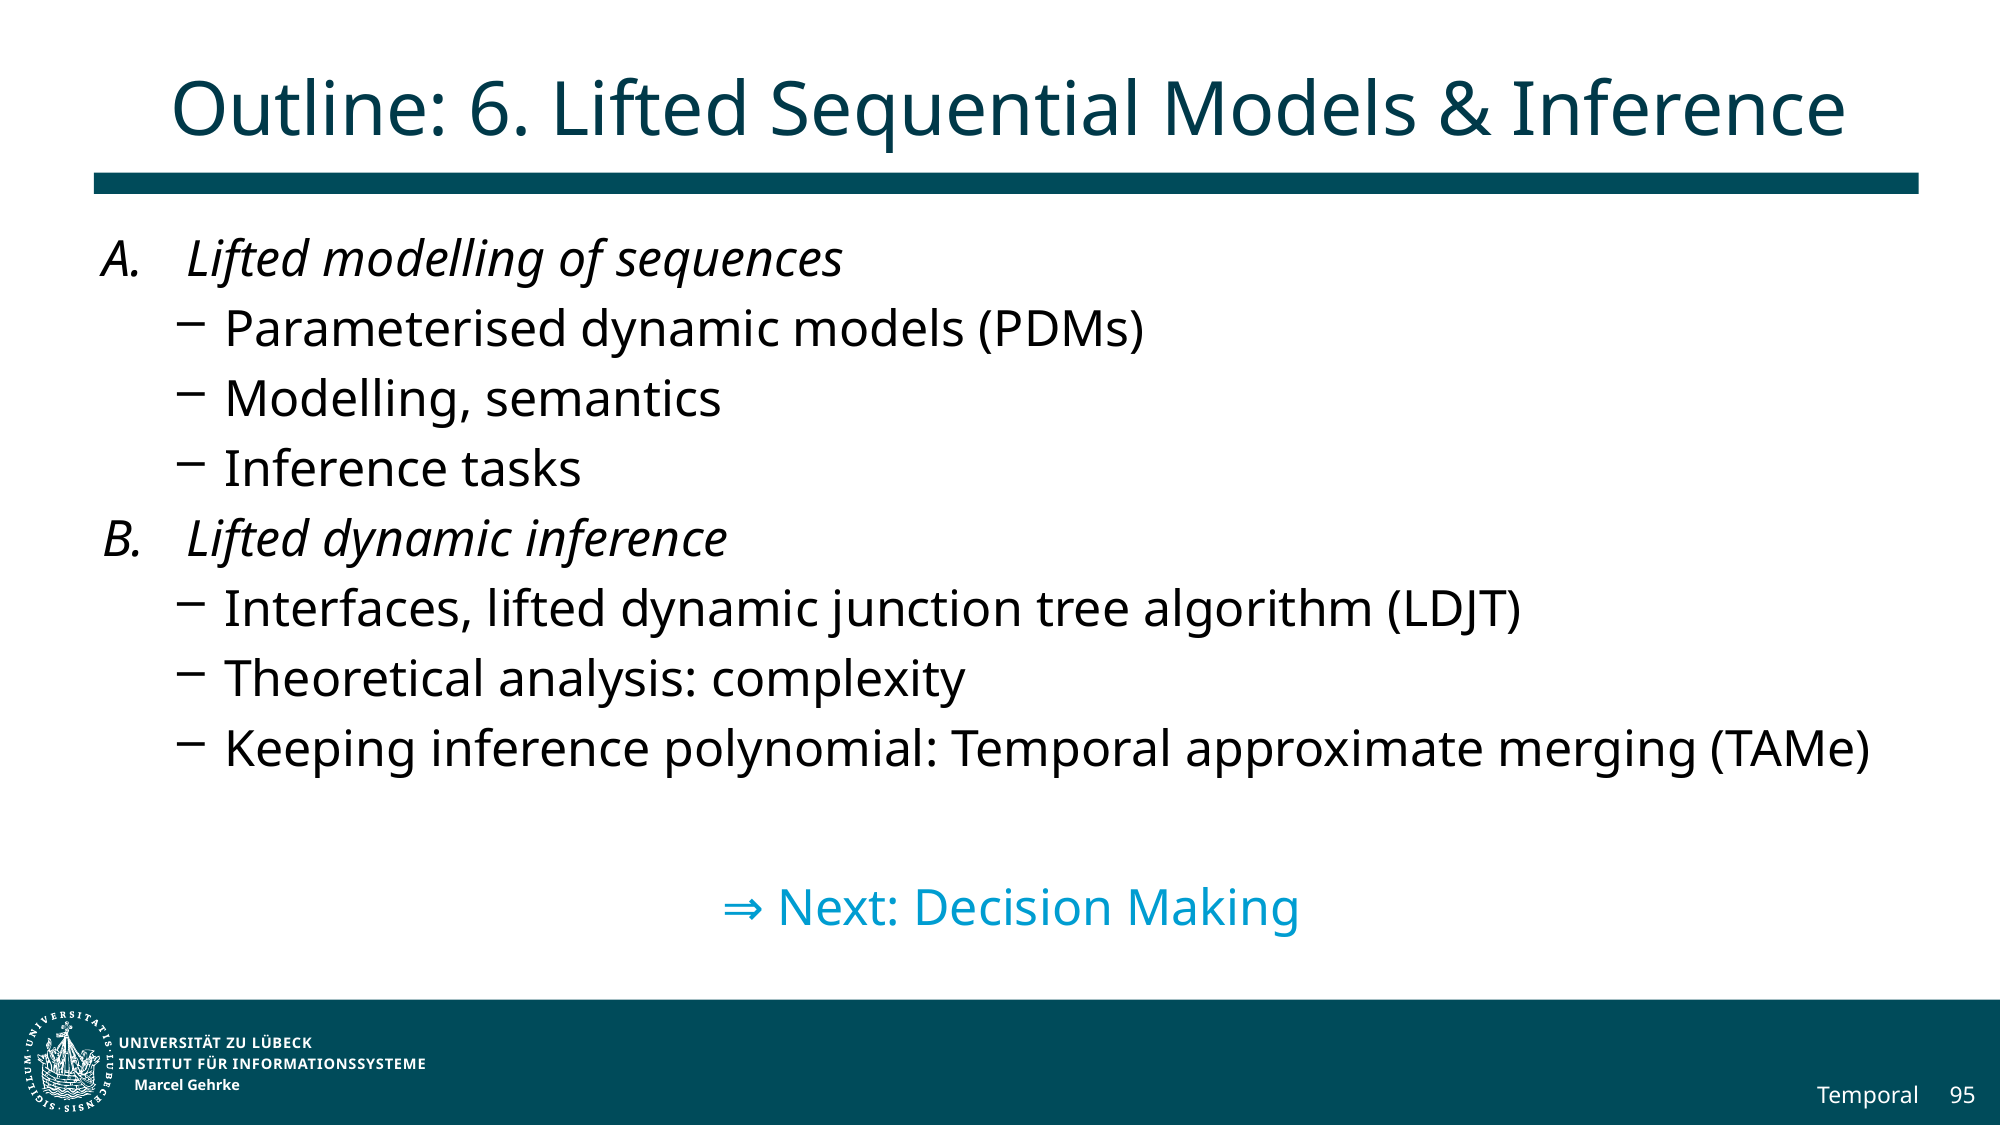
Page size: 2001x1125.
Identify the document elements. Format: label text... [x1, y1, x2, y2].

slide_number 95 [1524, 1073, 1992, 1106]
slide_number Temporal [1992, 1073, 2000, 1106]
title Outline: 6. Lifted Sequential Models & Inference [99, 52, 1919, 161]
footer Marcel Gehrke [0, 1068, 504, 1101]
list Lifted modelling of sequences Parameterised dynamic models (PDMs) Modelling, semantics Inference tasks Lifted dynamic inference Interfaces, lifted dynamic junction tree algorithm (LDJT) Theoretical analysis: complexity Keeping inference polynomial: Temporal approximate merging (TAMe) ⇒ Next: Decision Making [102, 218, 1921, 971]
